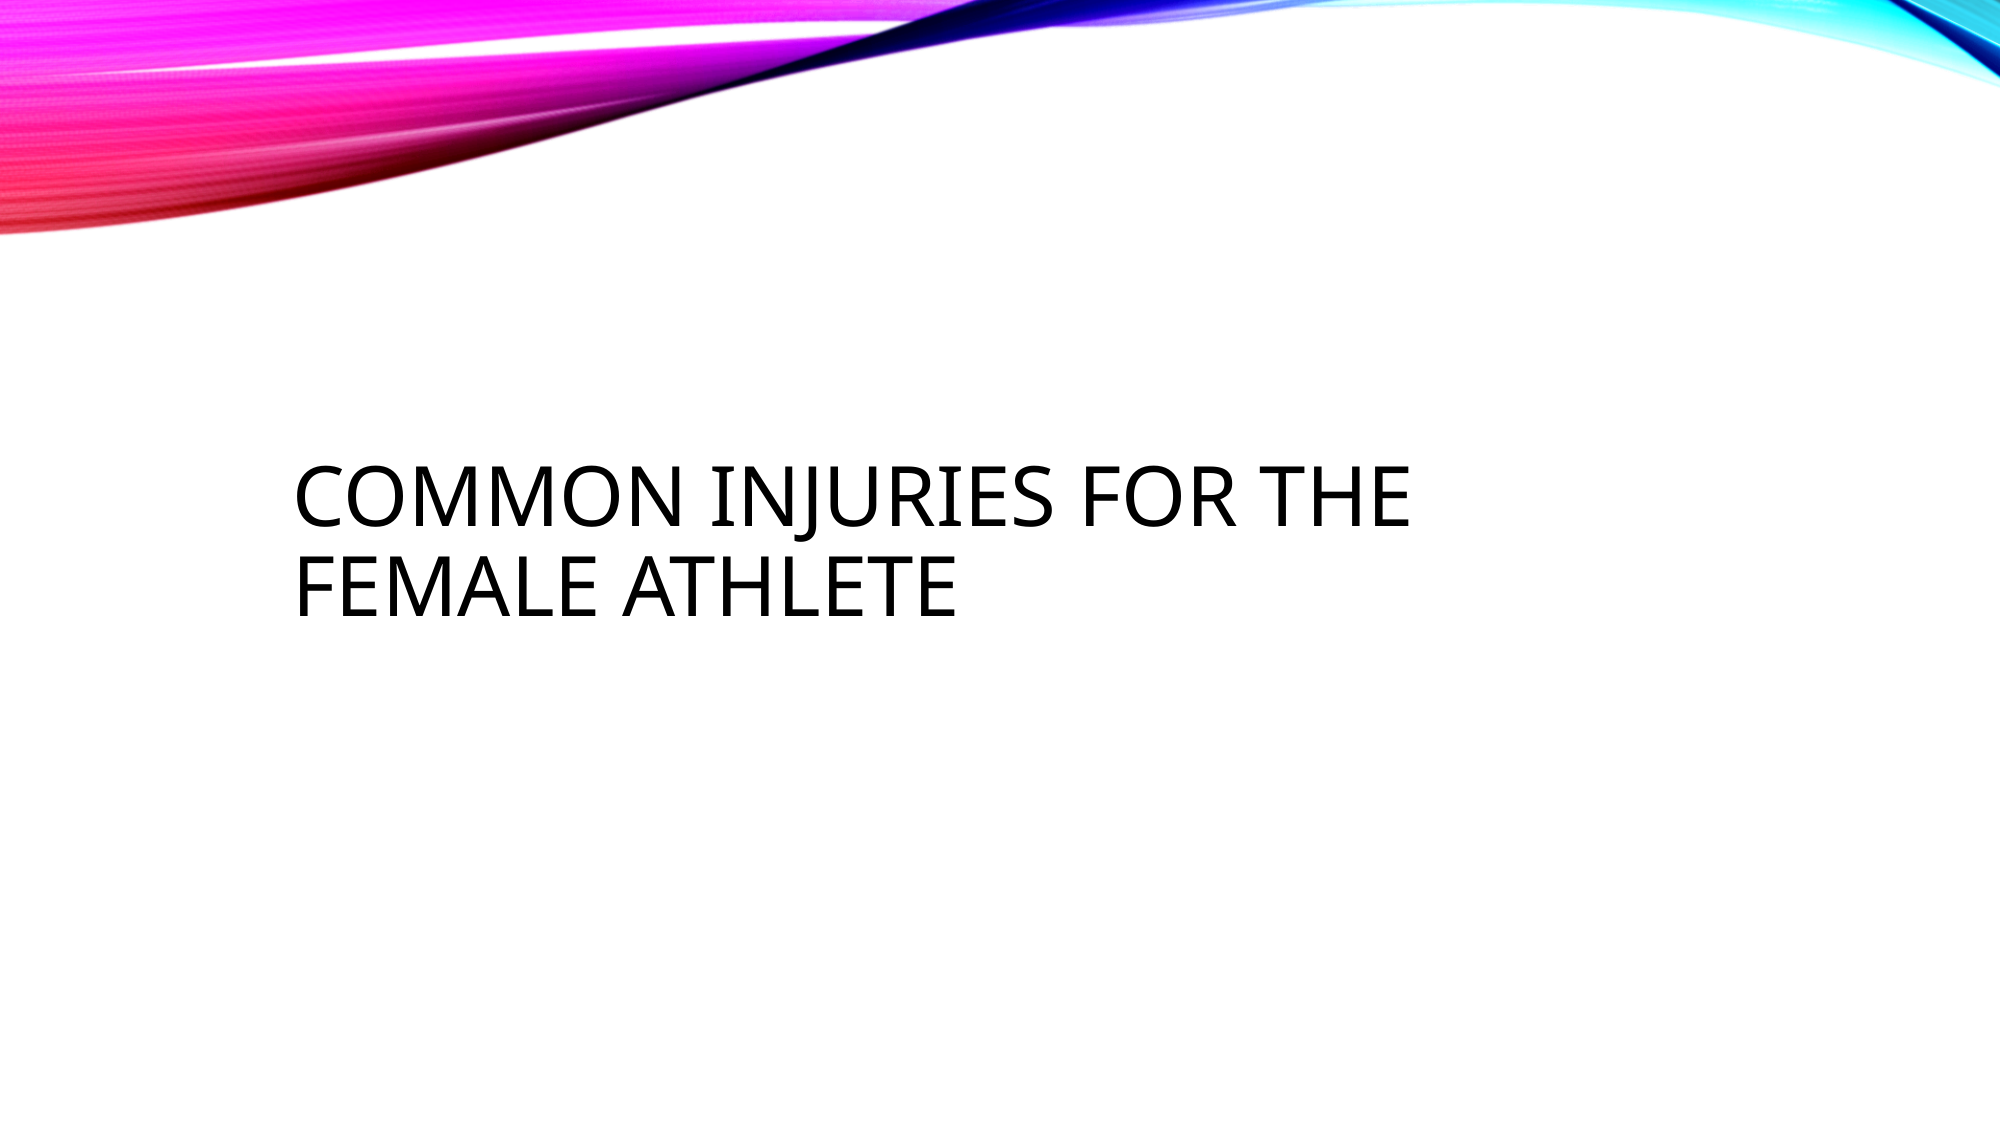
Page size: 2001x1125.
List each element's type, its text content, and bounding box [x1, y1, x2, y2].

picture [1910, 0, 2000, 45]
title Common injuries for the Female athlete [277, 438, 1691, 651]
picture [1890, 0, 2000, 75]
picture [0, 0, 2000, 237]
